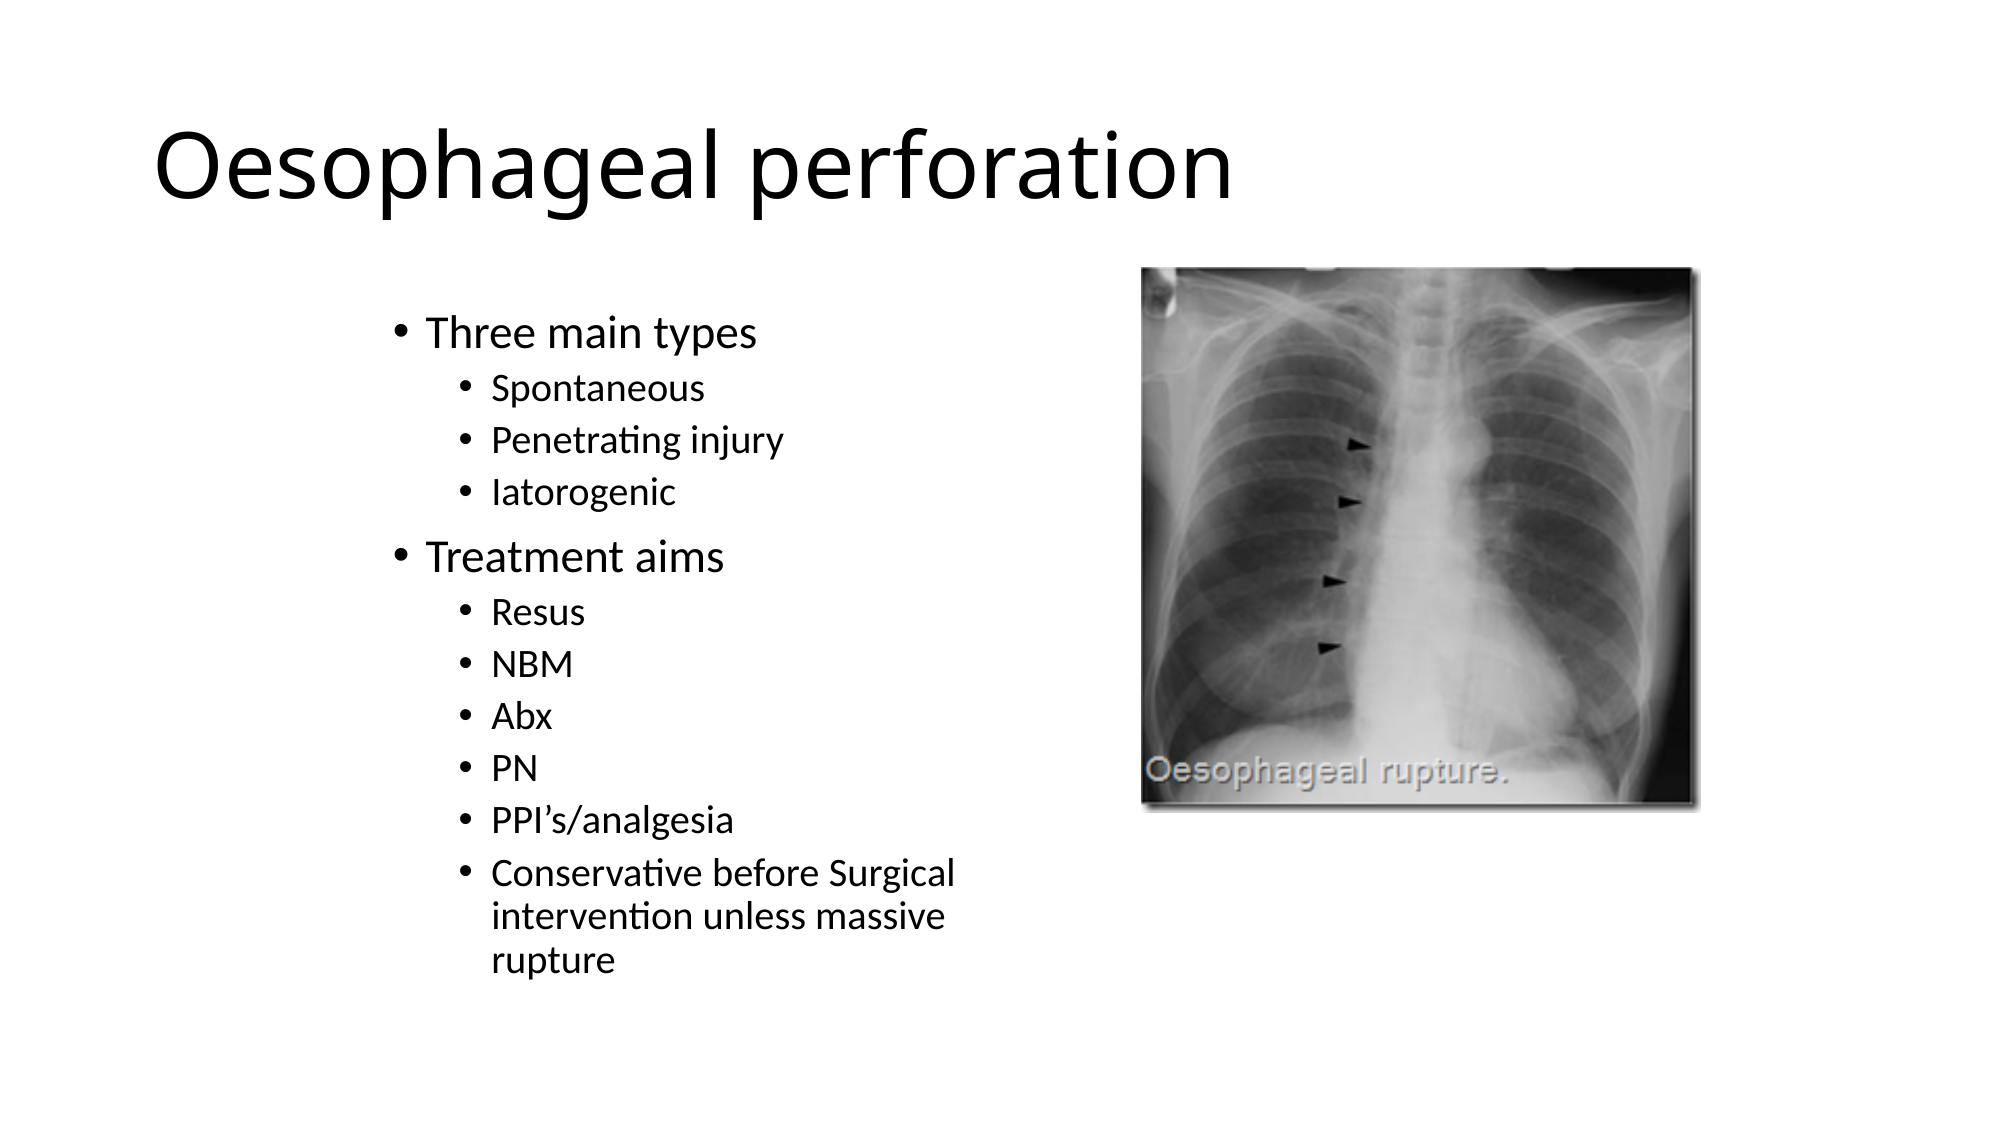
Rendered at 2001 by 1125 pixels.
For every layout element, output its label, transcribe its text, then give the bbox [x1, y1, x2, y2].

picture [1141, 267, 1701, 813]
title Oesophageal perforation [137, 59, 1863, 278]
list Three main types Spontaneous Penetrating injury Iatorogenic Treatment aims Resus NBM Abx PN PPI’s/analgesia Conservative before Surgical intervention unless massive rupture [377, 299, 1060, 991]
